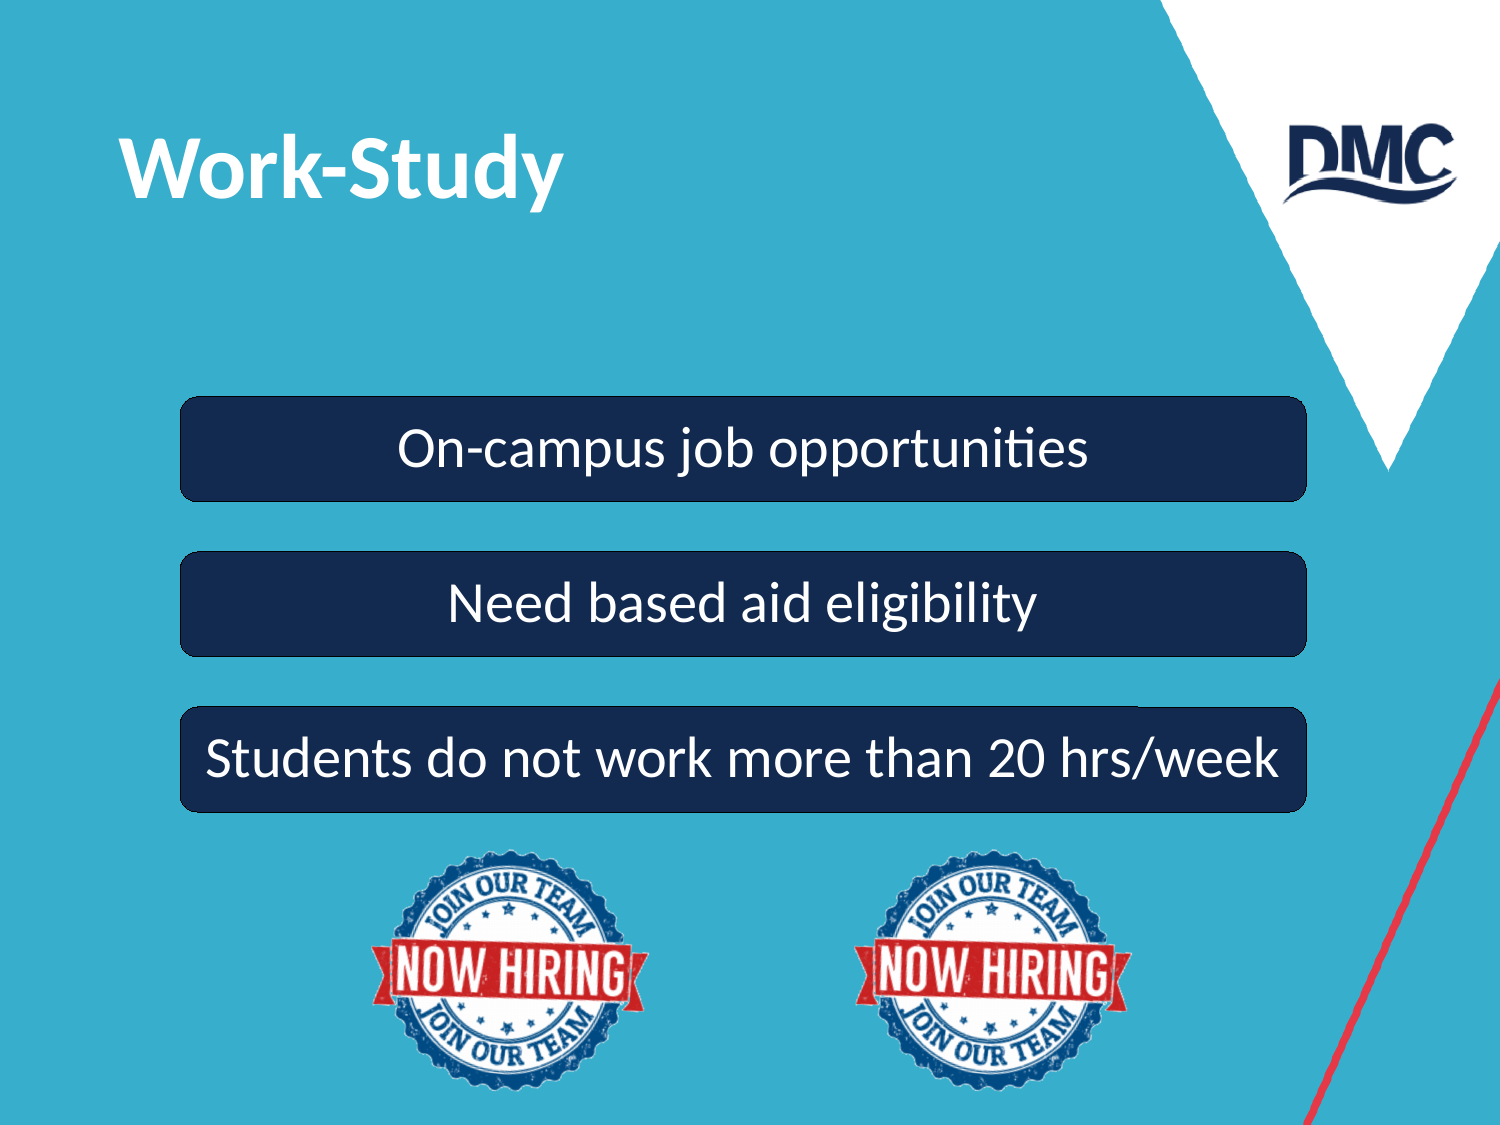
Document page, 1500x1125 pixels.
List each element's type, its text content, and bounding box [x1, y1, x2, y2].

text_box On-campus job opportunities [180, 396, 1307, 502]
picture [0, 0, 1500, 1125]
text_box Need based aid eligibility [180, 551, 1307, 657]
title Work-Study [103, 59, 1397, 278]
text_box Students do not work more than 20 hrs/week [180, 706, 1307, 813]
